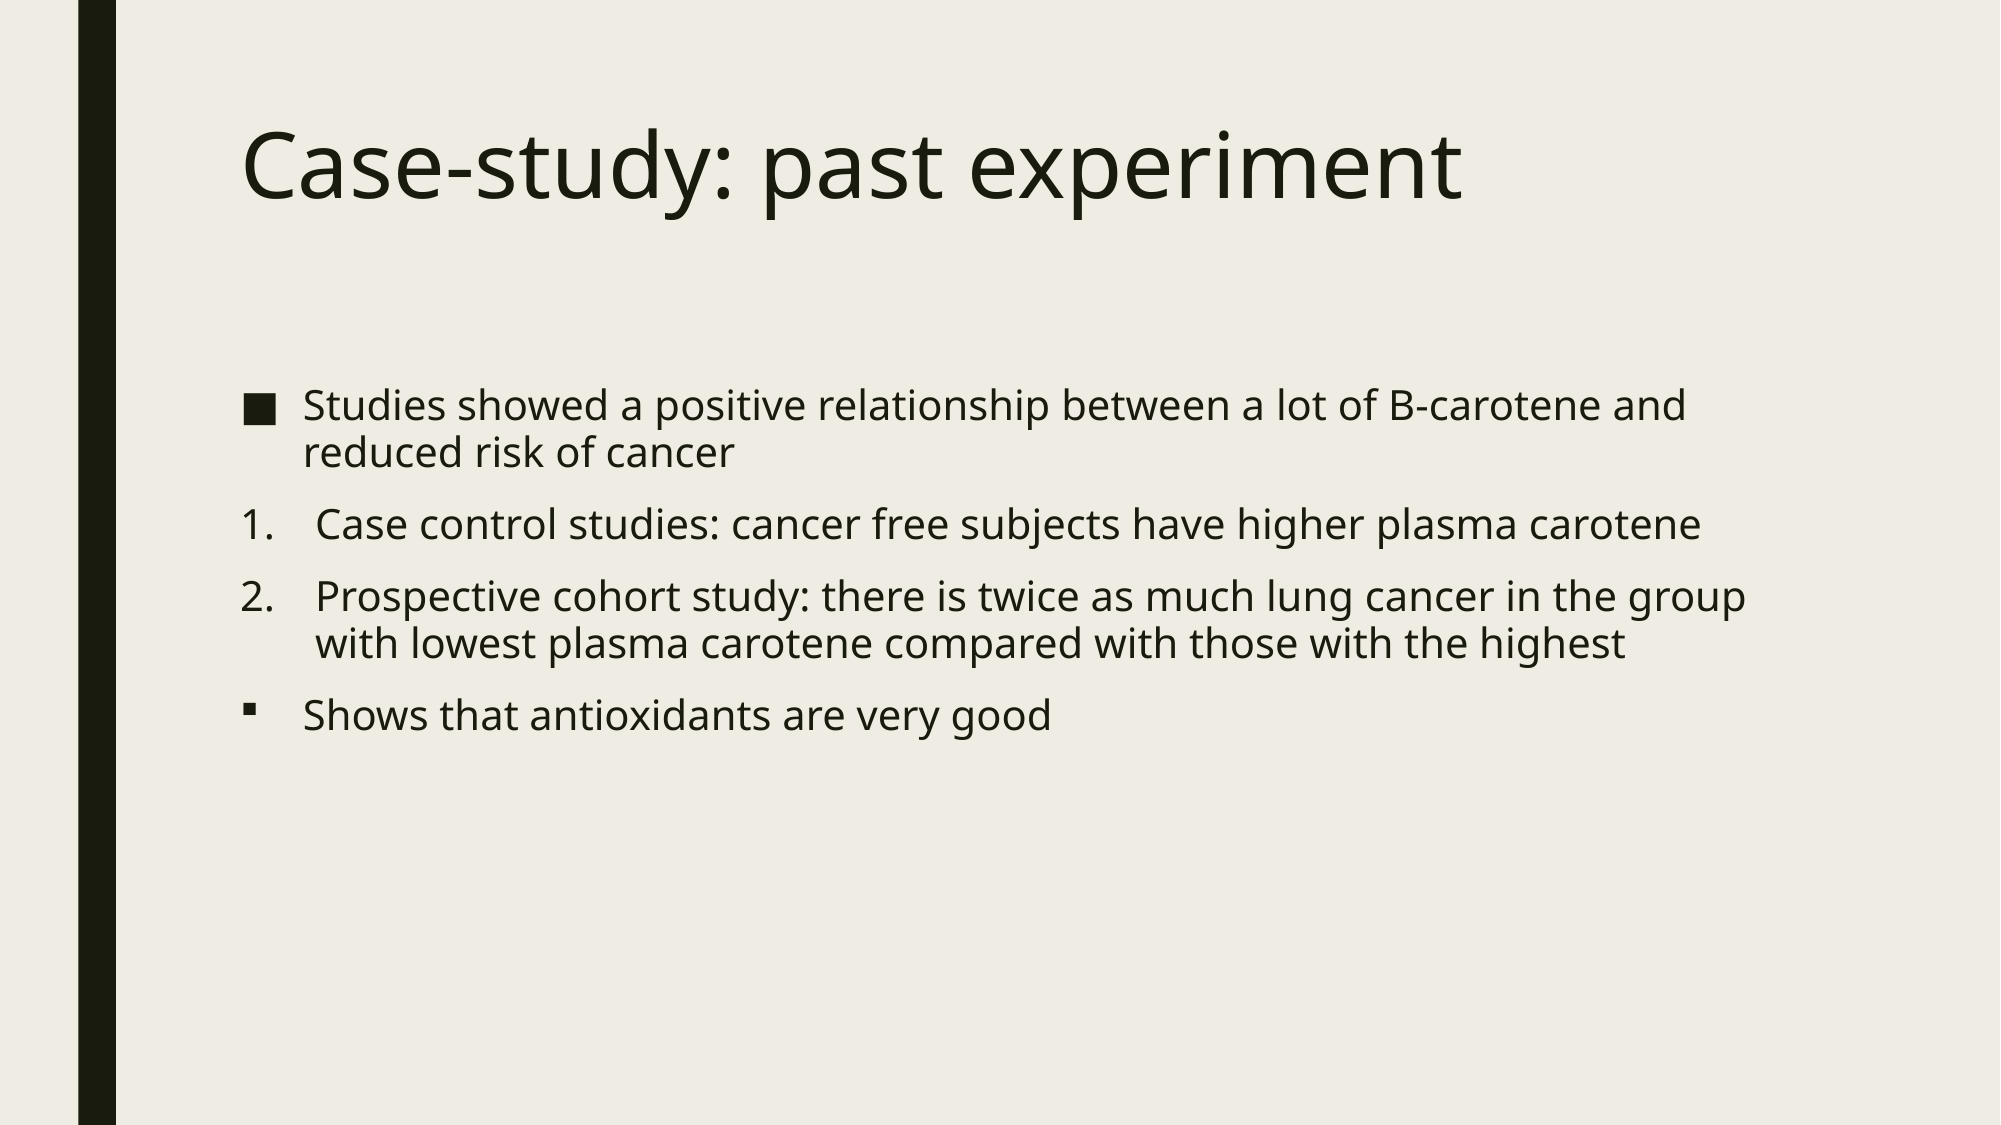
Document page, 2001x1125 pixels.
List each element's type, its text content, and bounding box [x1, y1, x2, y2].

title Case-study: past experiment [225, 112, 1800, 357]
list Studies showed a positive relationship between a lot of B-carotene and reduced risk of cancer Case control studies: cancer free subjects have higher plasma carotene Prospective cohort study: there is twice as much lung cancer in the group with lowest plasma carotene compared with those with the highest Shows that antioxidants are very good [225, 375, 1800, 963]
